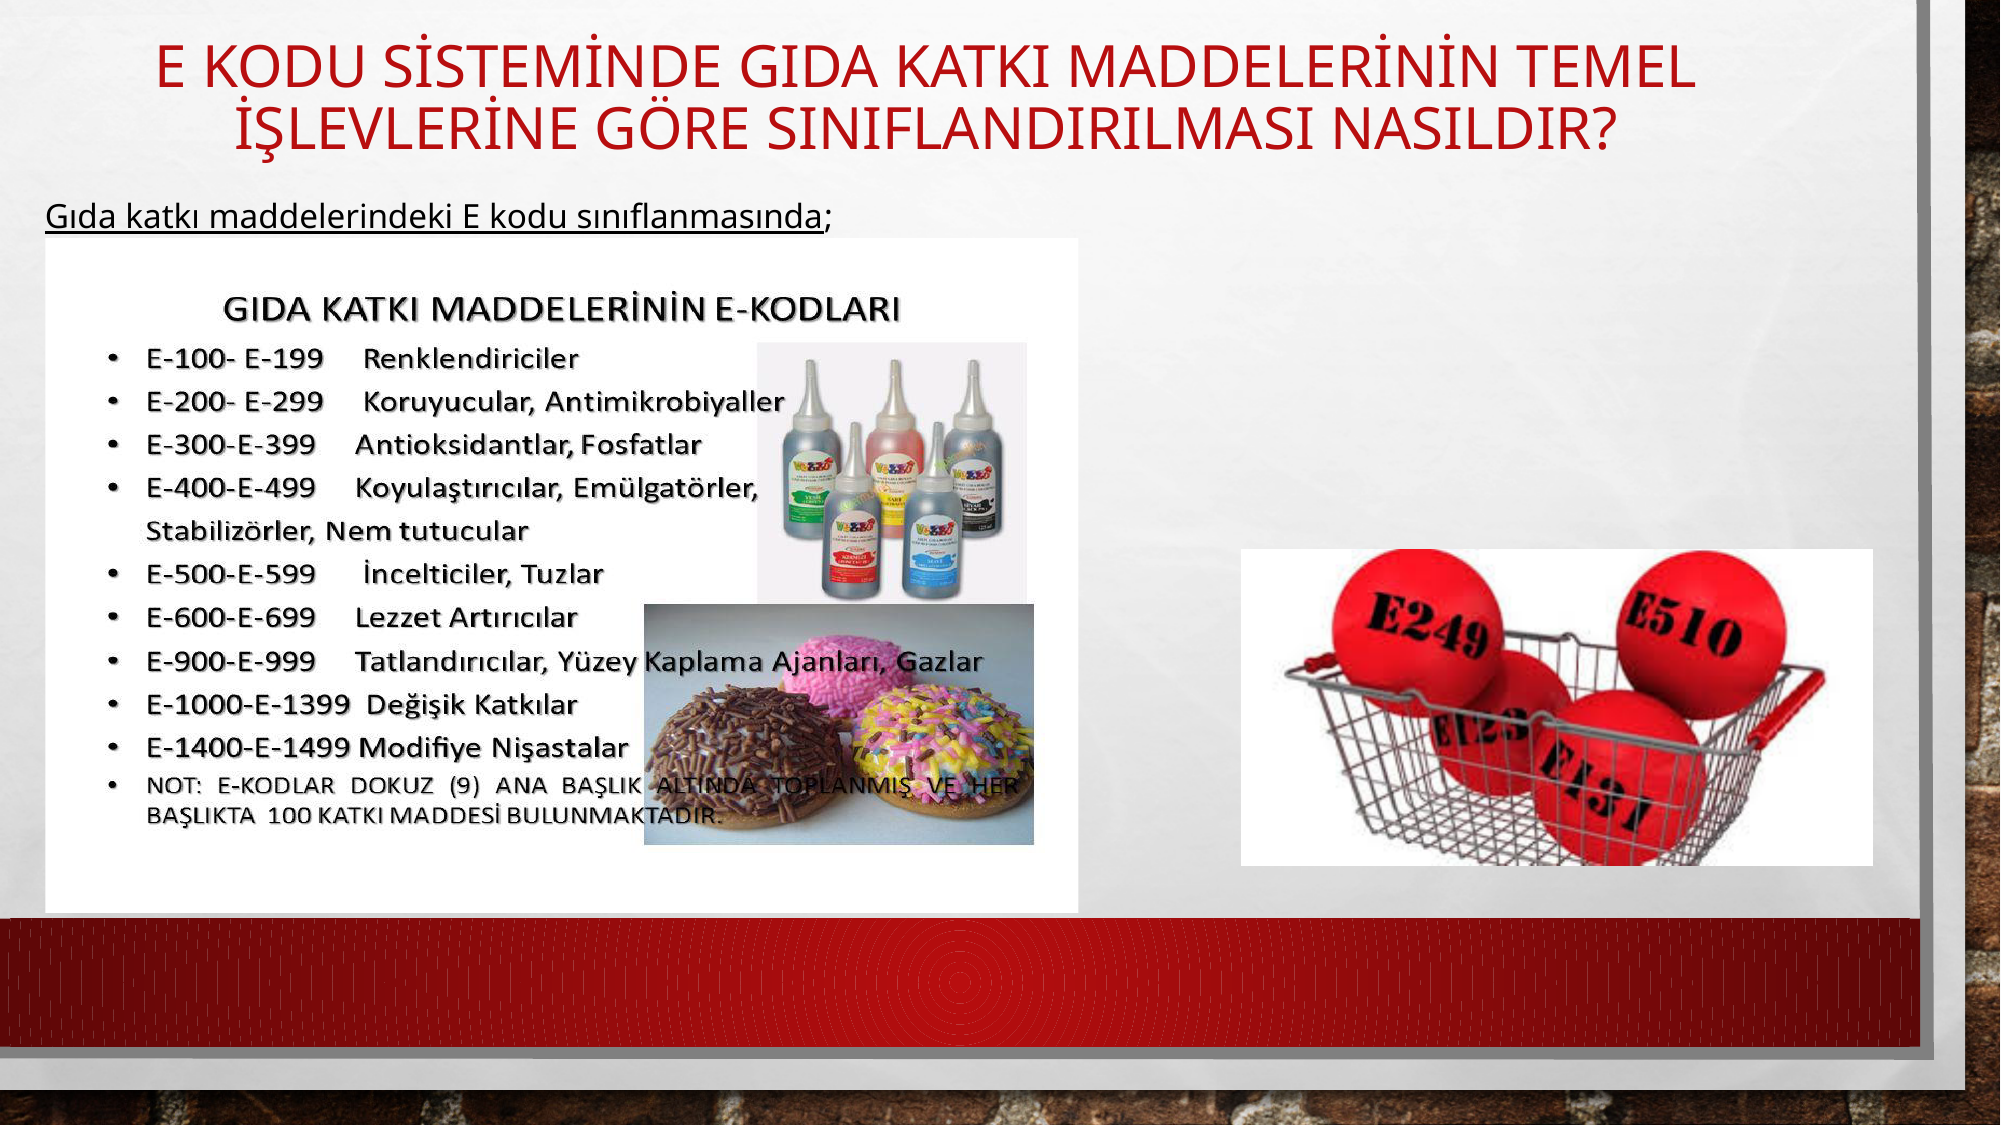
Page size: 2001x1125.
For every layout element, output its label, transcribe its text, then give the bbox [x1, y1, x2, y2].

picture [45, 238, 1079, 913]
text_box E kodu sisteminde gıda katkı maddelerinin temel işlevlerine göre sınıflandırılması nasıldır? [30, 19, 1823, 179]
picture [1241, 549, 1874, 866]
picture [0, 0, 2000, 1125]
text_box Gıda katkı maddelerindeki E kodu sınıflanmasında; [29, 179, 1883, 926]
